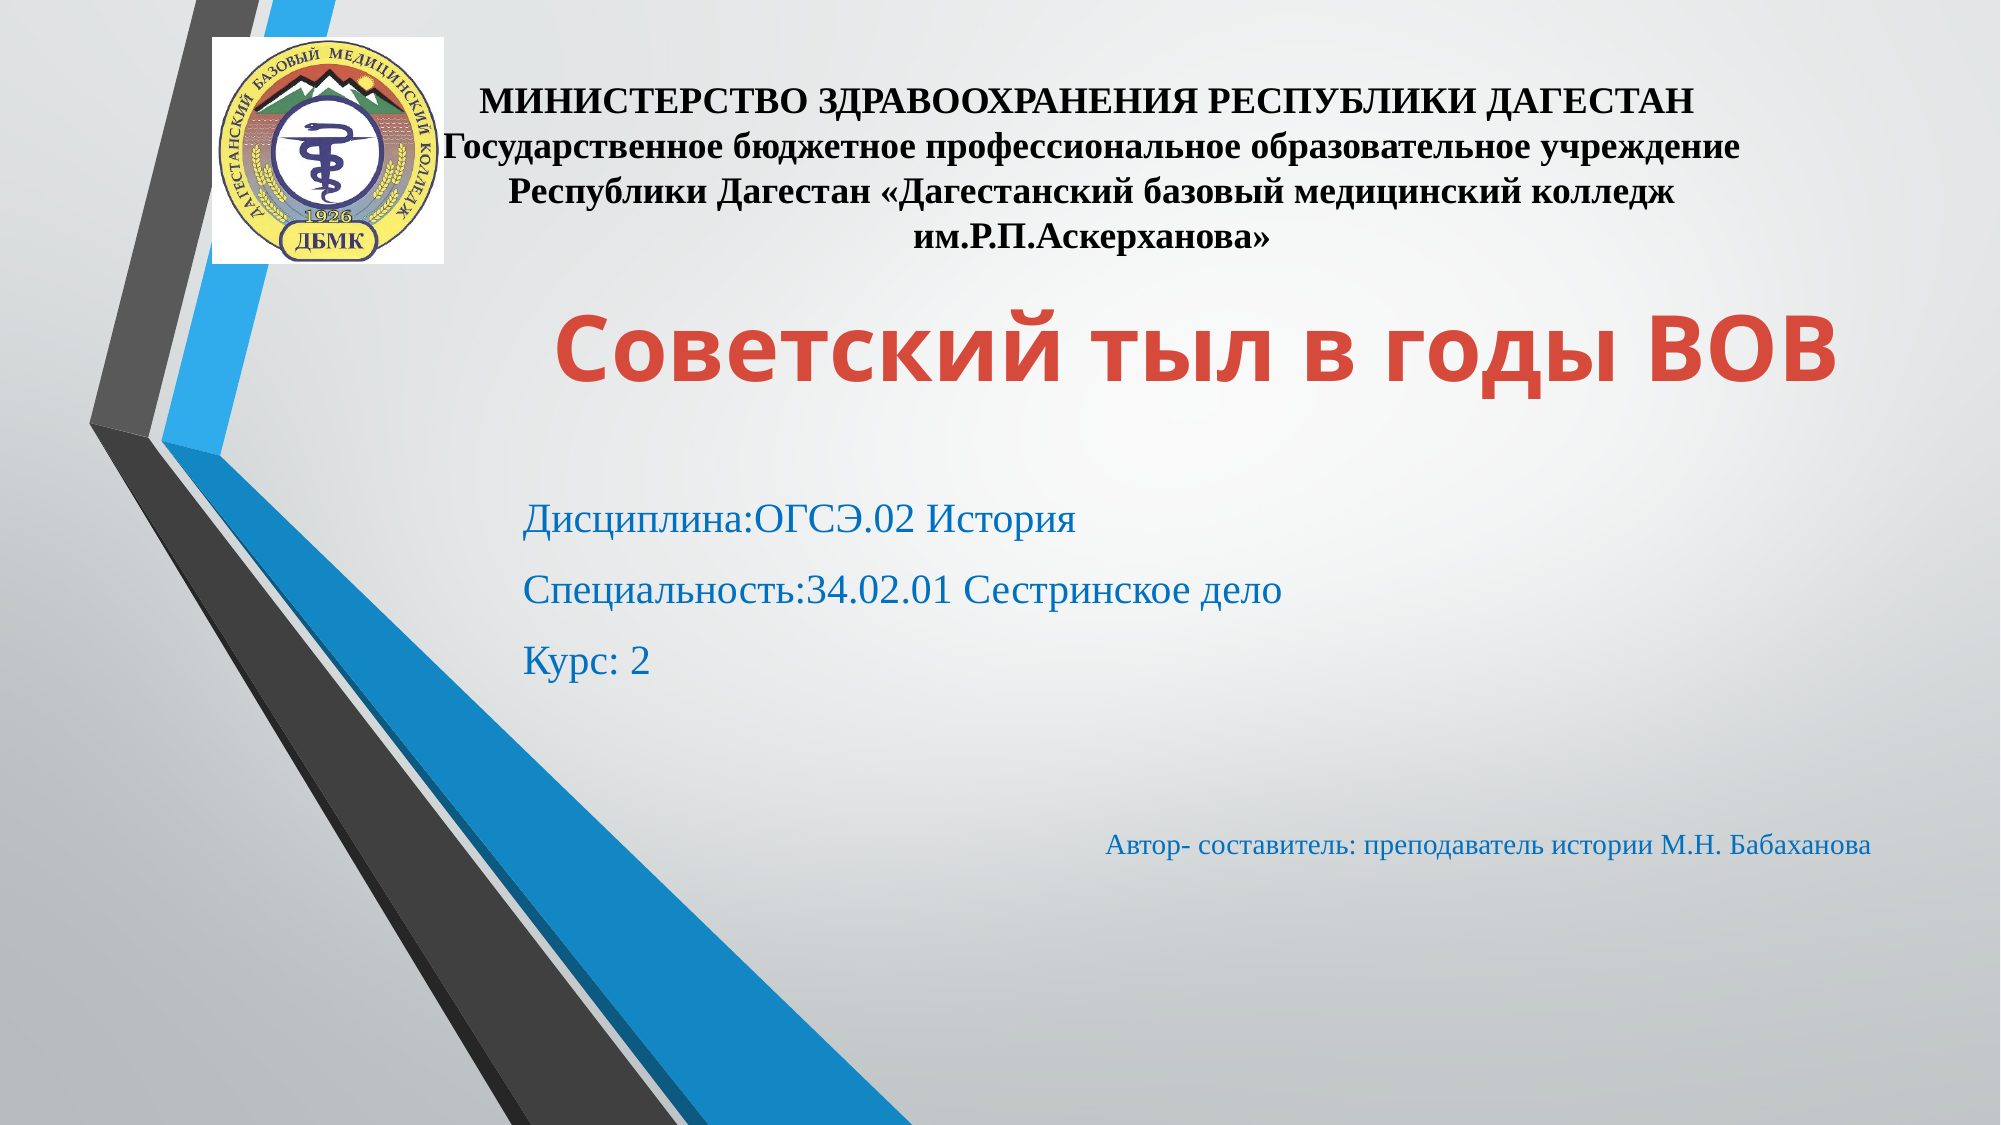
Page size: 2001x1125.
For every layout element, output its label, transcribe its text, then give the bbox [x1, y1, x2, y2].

title МИНИСТЕРСТВО ЗДРАВООХРАНЕНИЯ РЕСПУБЛИКИ ДАГЕСТАН Государственное бюджетное профессиональное образовательное учреждение Республики Дагестан «Дагестанский базовый медицинский колледж им.Р.П.Аскерханова» [444, 37, 1843, 264]
subtitle Советский тыл в годы ВОВ Дисциплина:ОГСЭ.02 История Специальность:34.02.01 Сестринское дело Курс: 2 Автор- составитель: преподаватель истории М.Н. Бабаханова [507, 281, 1887, 937]
picture [212, 37, 444, 264]
